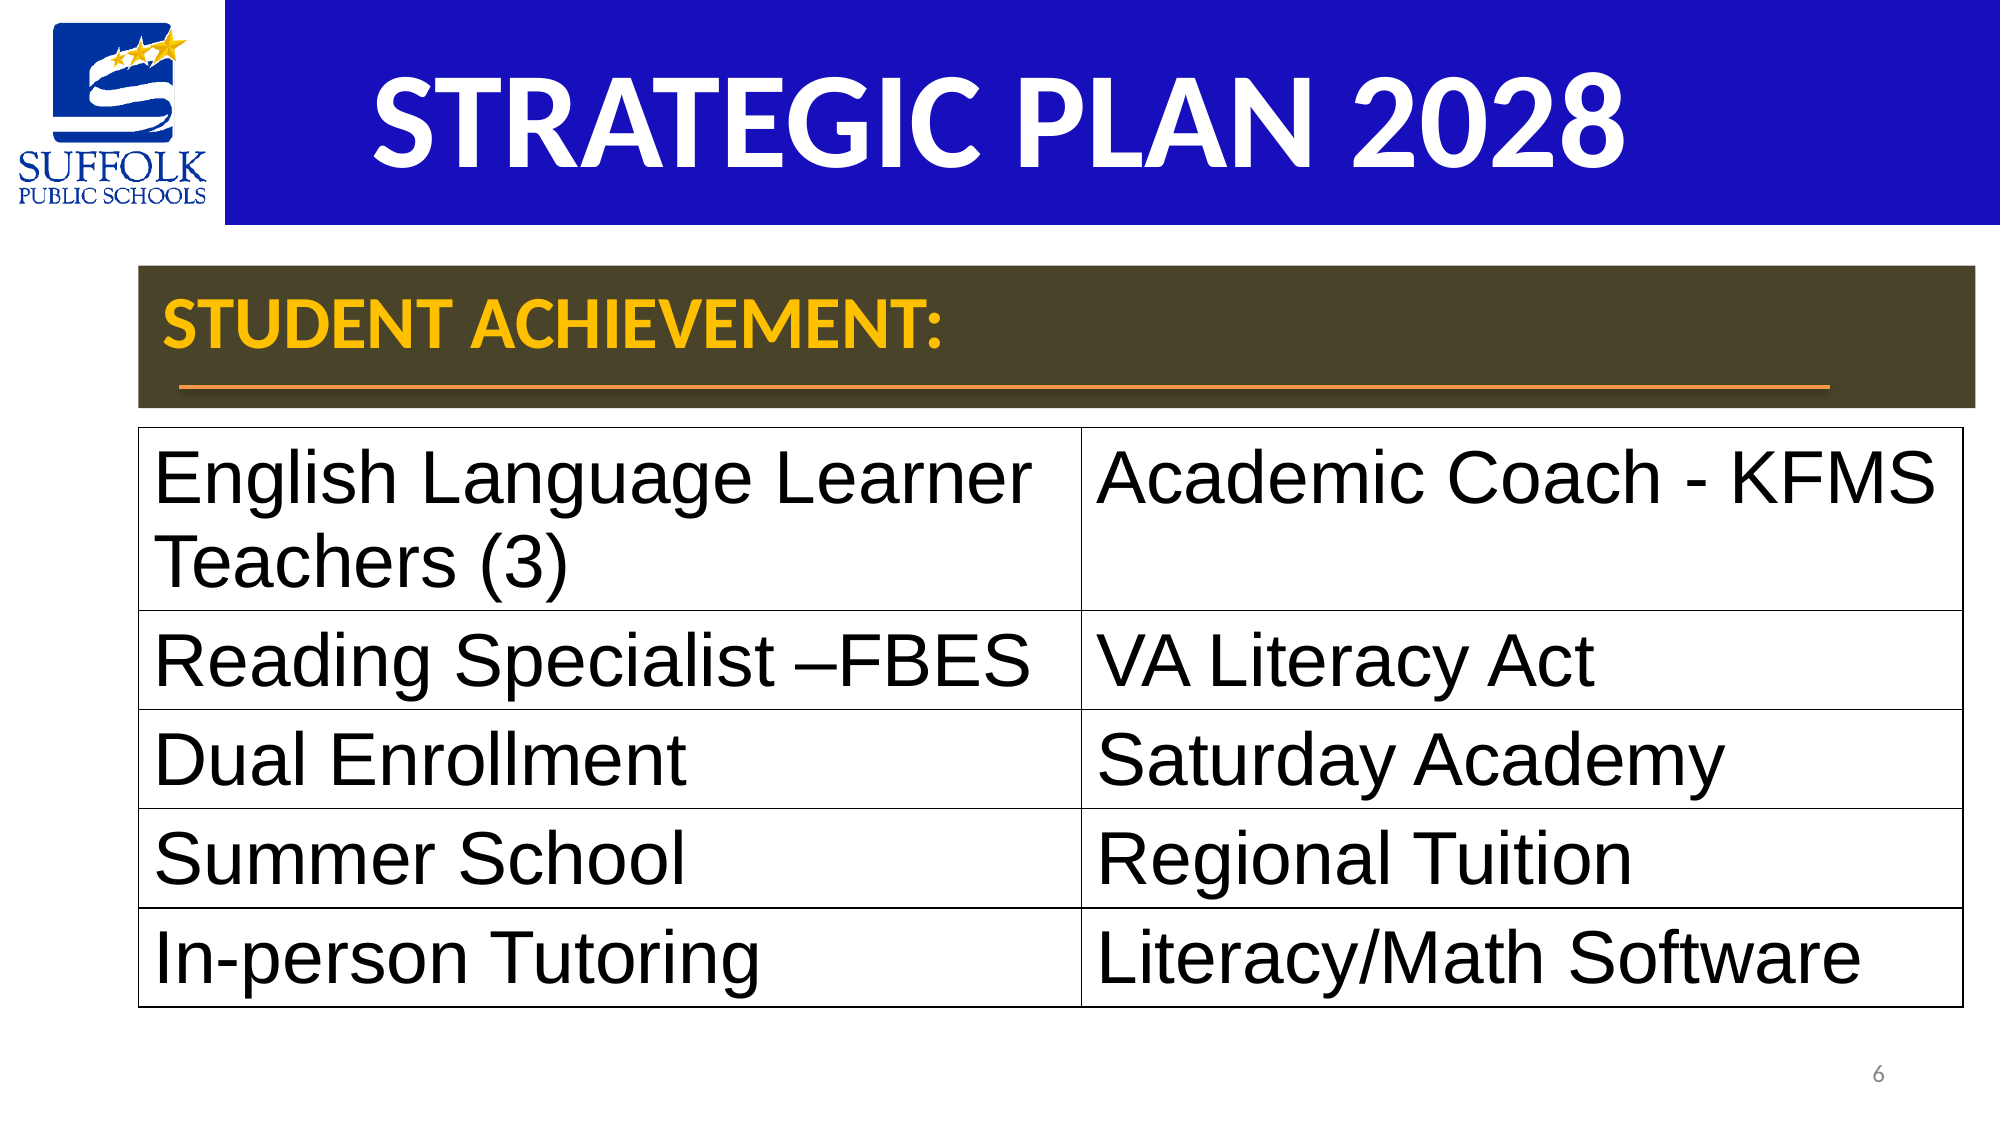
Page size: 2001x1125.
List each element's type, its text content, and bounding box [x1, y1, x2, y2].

slide_number 6 [1433, 1042, 1900, 1103]
table_cell Reading Specialist –FBES [139, 611, 1081, 709]
table_cell In-person Tutoring [139, 909, 1081, 1006]
table_header Academic Coach - KFMS [1082, 428, 1962, 610]
table_cell Literacy/Math Software [1082, 909, 1962, 1006]
table_cell Summer School [139, 809, 1081, 907]
text_box STRATEGIC PLAN 2028 [226, 0, 2000, 225]
picture [0, 0, 226, 226]
text_box STUDENT ACHIEVEMENT: [138, 265, 1976, 409]
table_cell VA Literacy Act [1082, 611, 1962, 709]
table_cell Dual Enrollment [139, 710, 1081, 808]
table_cell Regional Tuition [1082, 809, 1962, 907]
table_header English Language Learner Teachers (3) [139, 428, 1081, 610]
table_cell Saturday Academy [1082, 710, 1962, 808]
